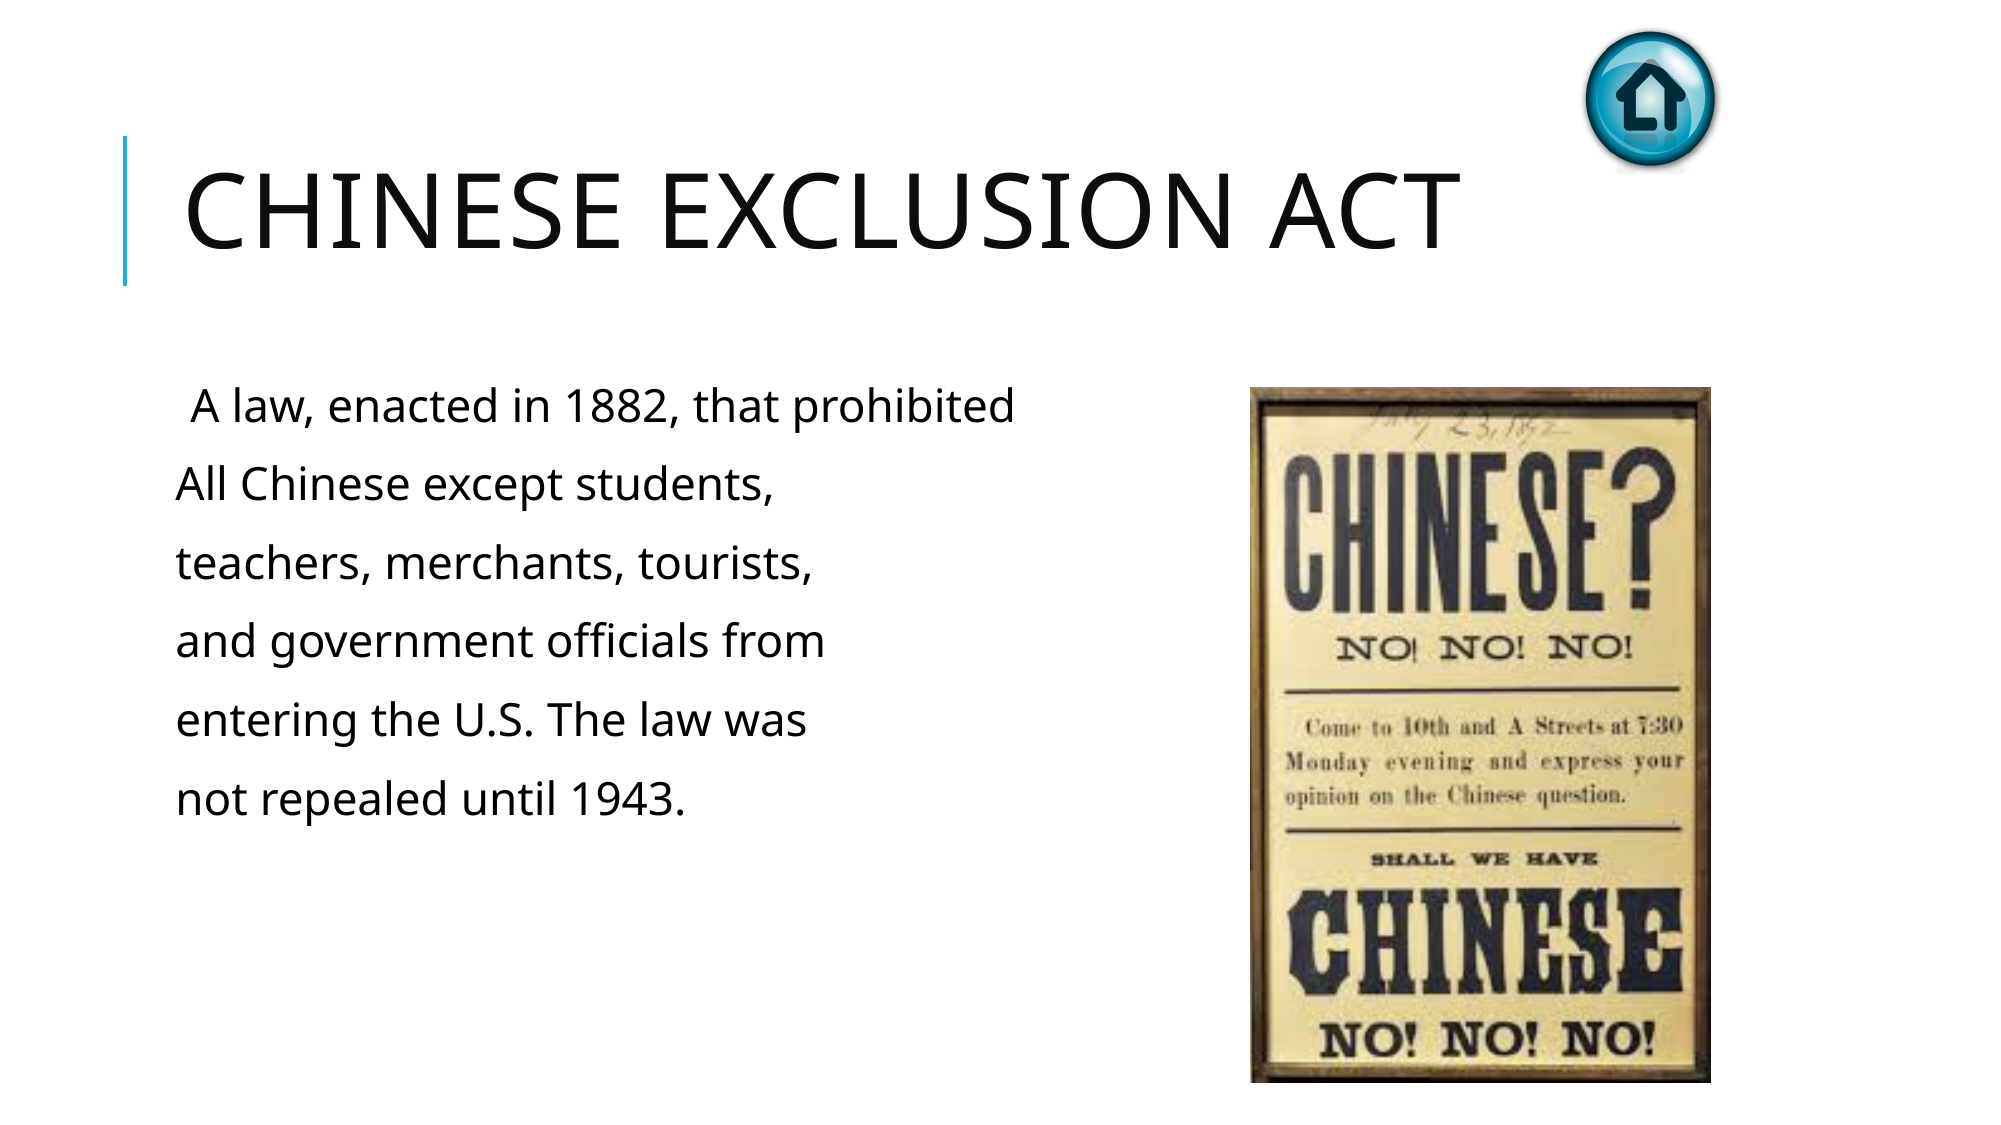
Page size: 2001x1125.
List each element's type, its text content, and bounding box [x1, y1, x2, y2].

picture [1249, 387, 1712, 1083]
title Chinese Exclusion Act [168, 96, 1763, 342]
list A law, enacted in 1882, that prohibited All Chinese except students, teachers, merchants, tourists, and government officials from entering the U.S. The law was not repealed until 1943. [168, 375, 1763, 1035]
picture [1574, 24, 1726, 175]
